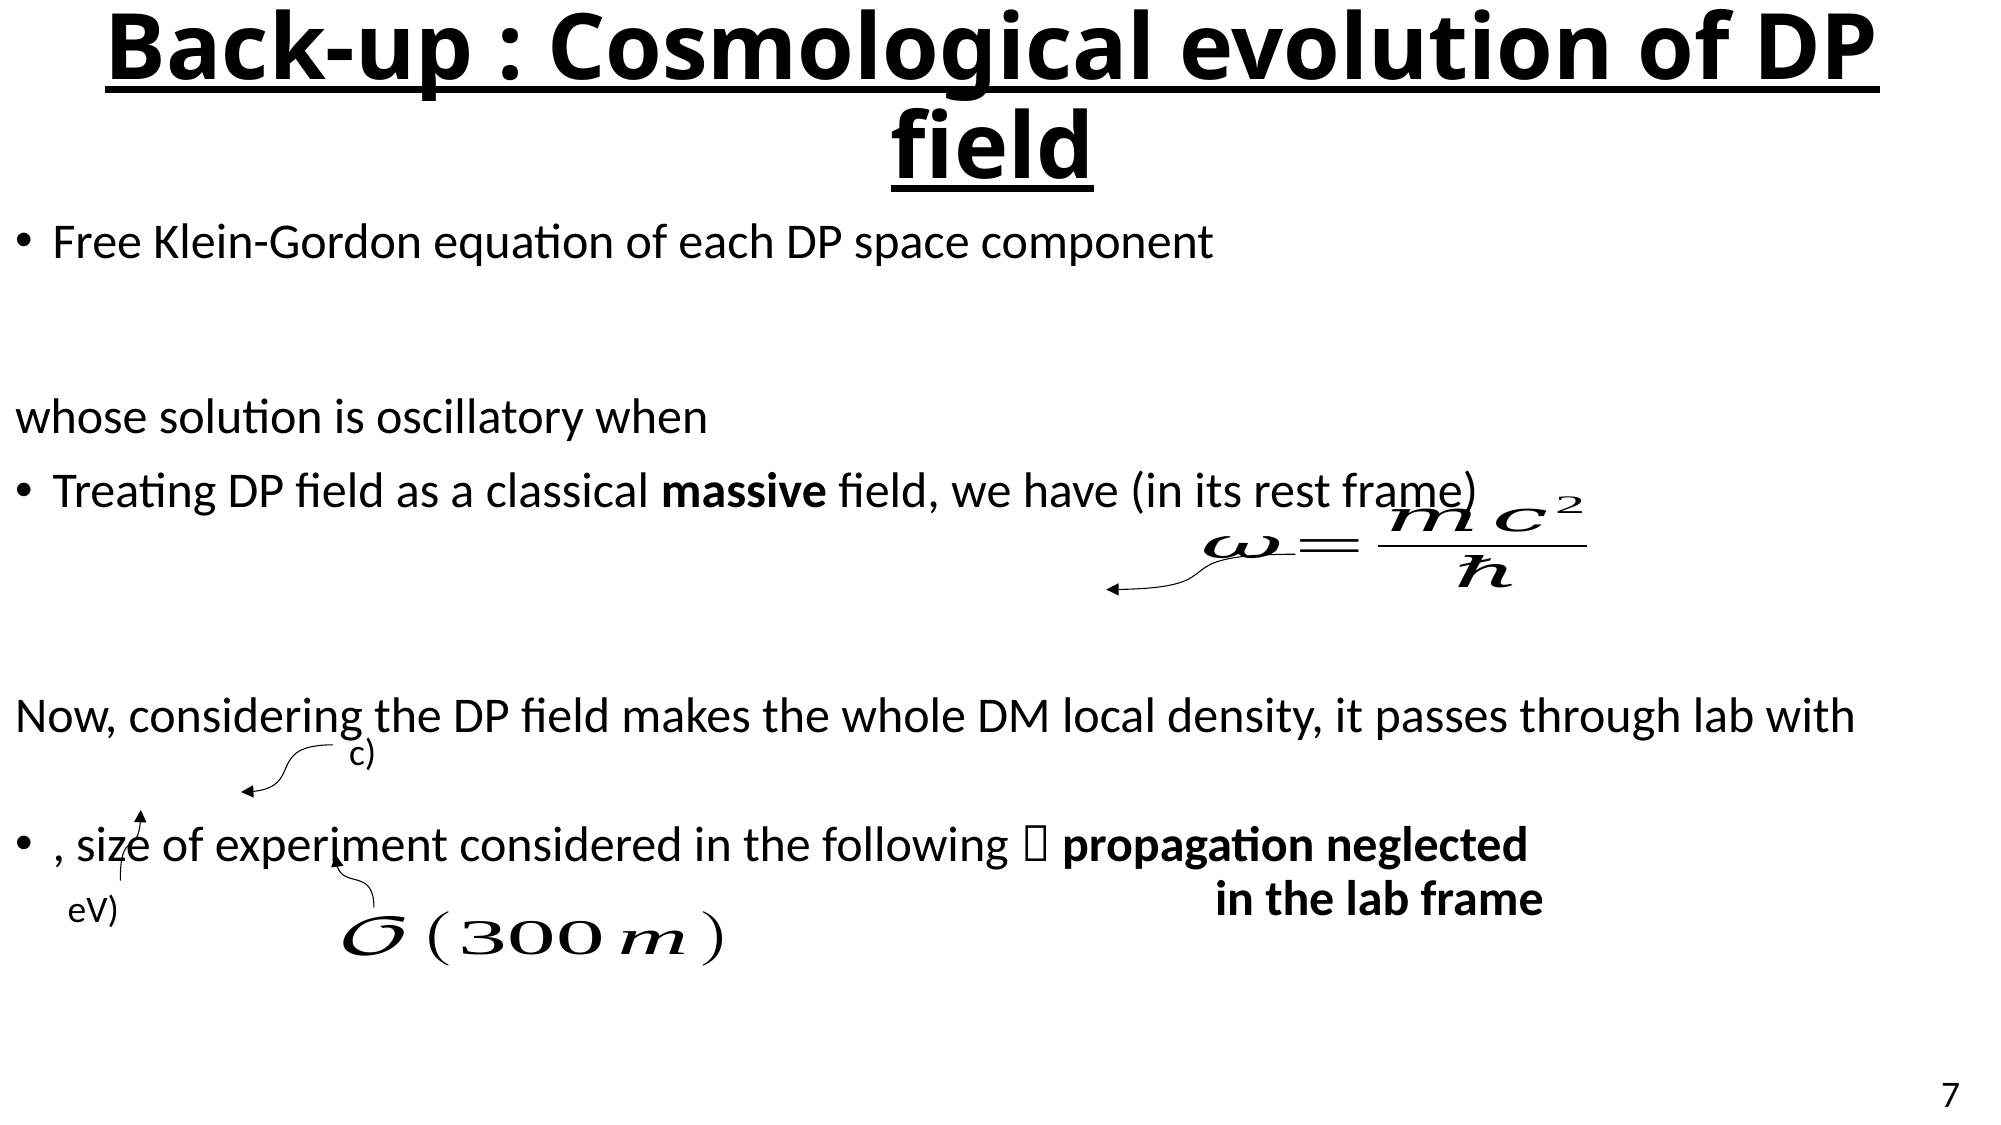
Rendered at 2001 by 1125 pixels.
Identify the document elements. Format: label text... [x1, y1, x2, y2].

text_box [95, 835, 166, 856]
title Back-up : Cosmological evolution of DP field [78, 0, 1907, 208]
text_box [241, 744, 334, 792]
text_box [1106, 554, 1296, 590]
text_box 7 [1926, 1062, 2000, 1123]
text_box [328, 861, 382, 901]
